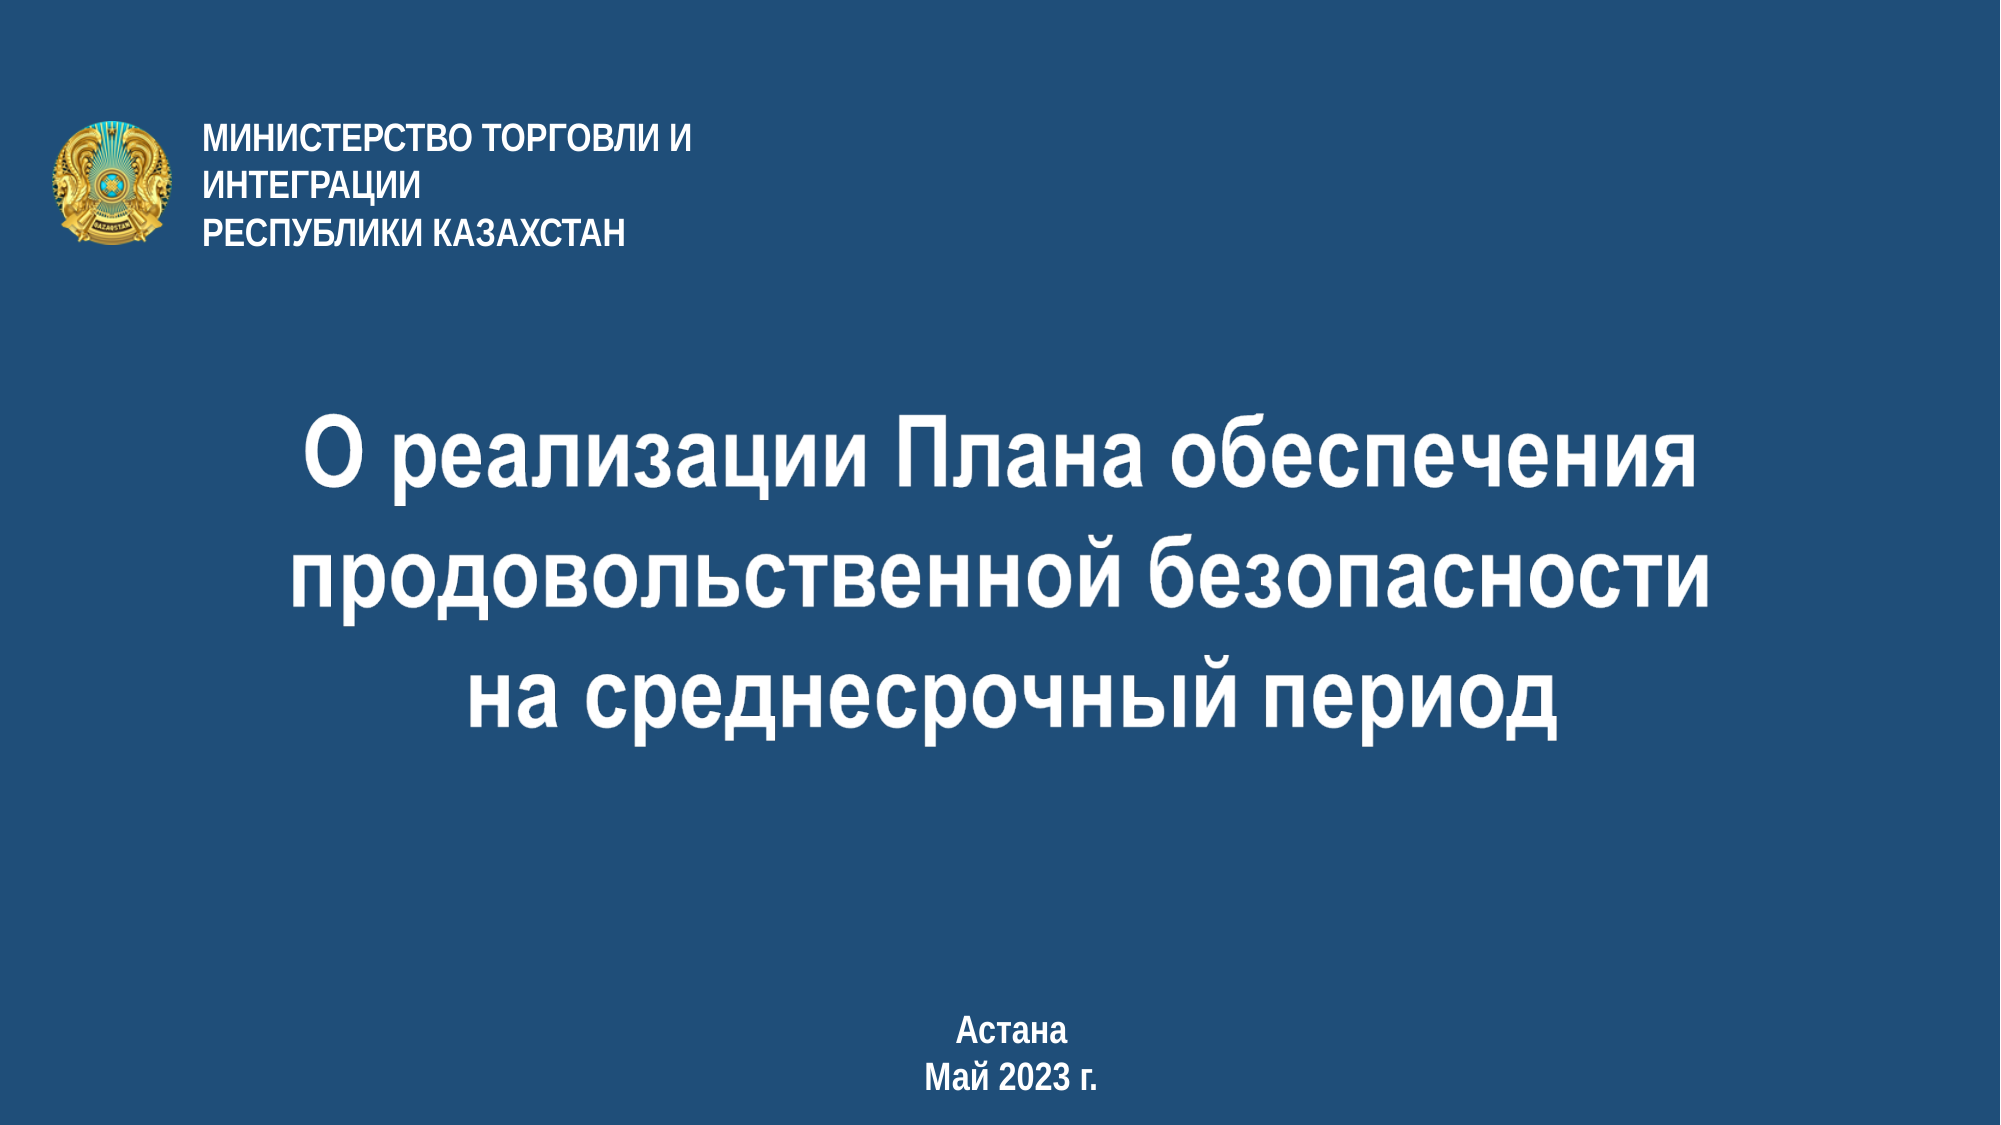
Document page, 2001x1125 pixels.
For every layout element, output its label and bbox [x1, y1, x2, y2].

picture [52, 121, 172, 245]
picture [87, 358, 1914, 810]
